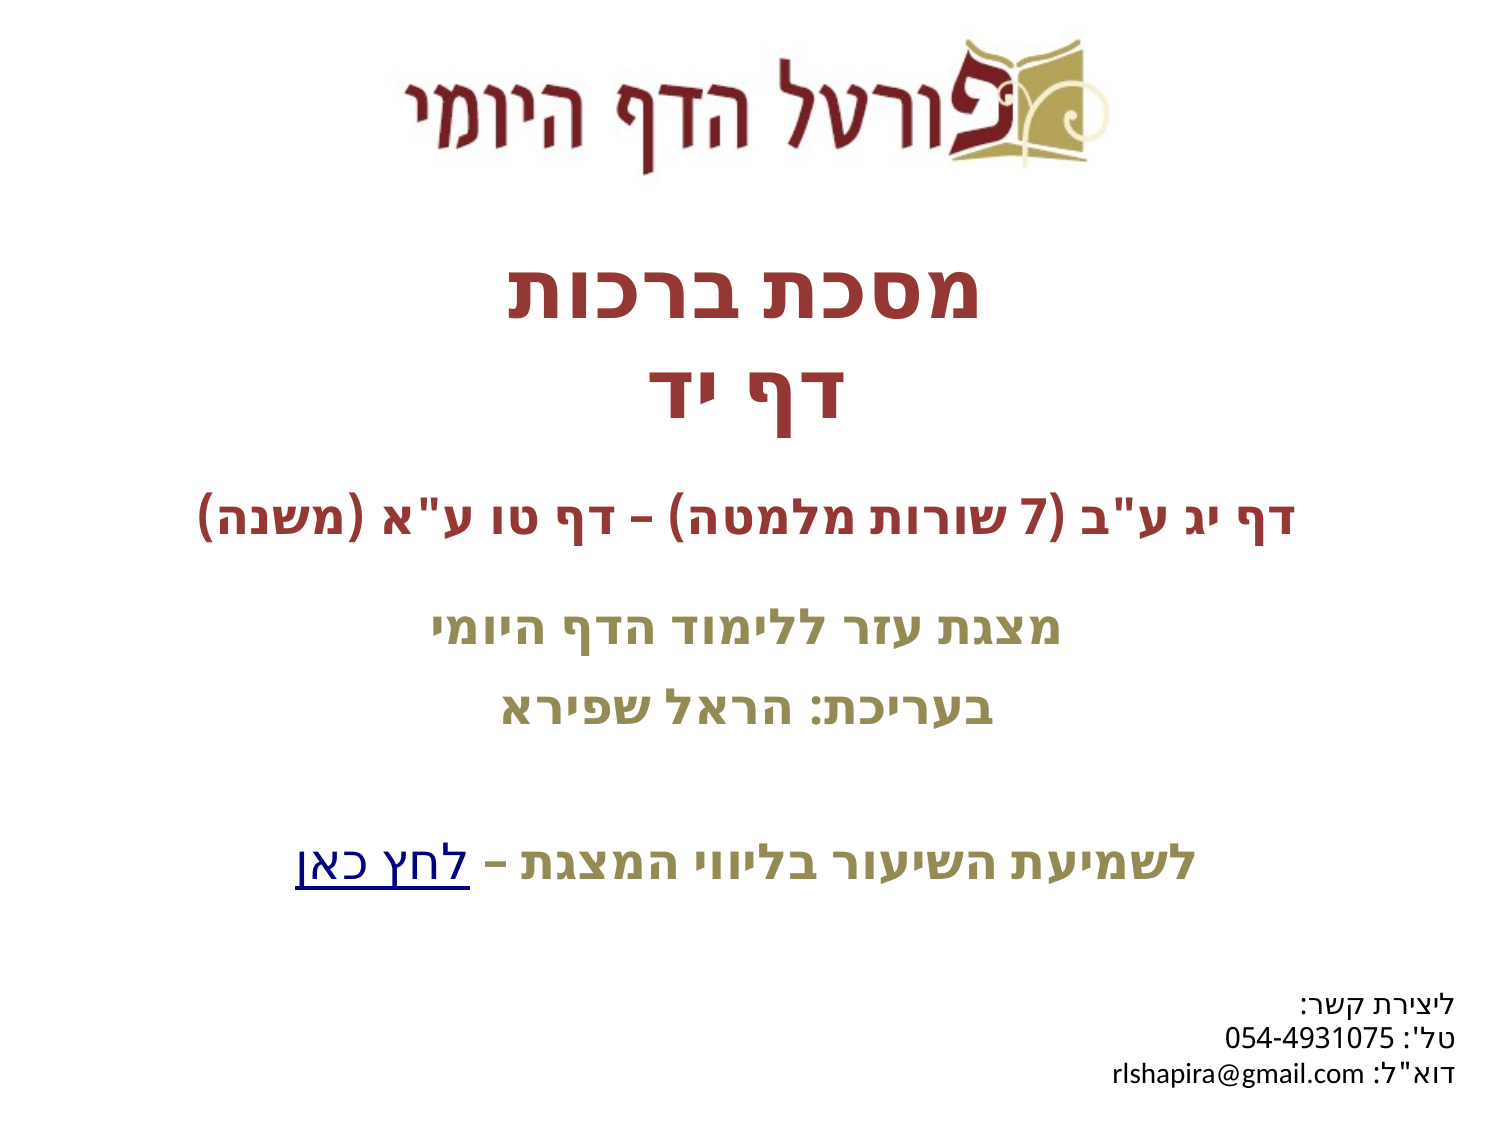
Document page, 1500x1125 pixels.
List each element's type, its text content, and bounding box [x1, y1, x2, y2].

picture [385, 18, 1115, 190]
text_box מסכת ברכות דף יד דף יג ע"ב (7 שורות מלמטה) – דף טו ע"א (משנה) מצגת עזר ללימוד הדף היומי בעריכת: הראל שפירא לשמיעת השיעור בליווי המצגת – לחץ כאן ליצירת קשר: טל': 054-4931075 דוא"ל: rlshapira@gmail.com [23, 227, 1471, 1098]
